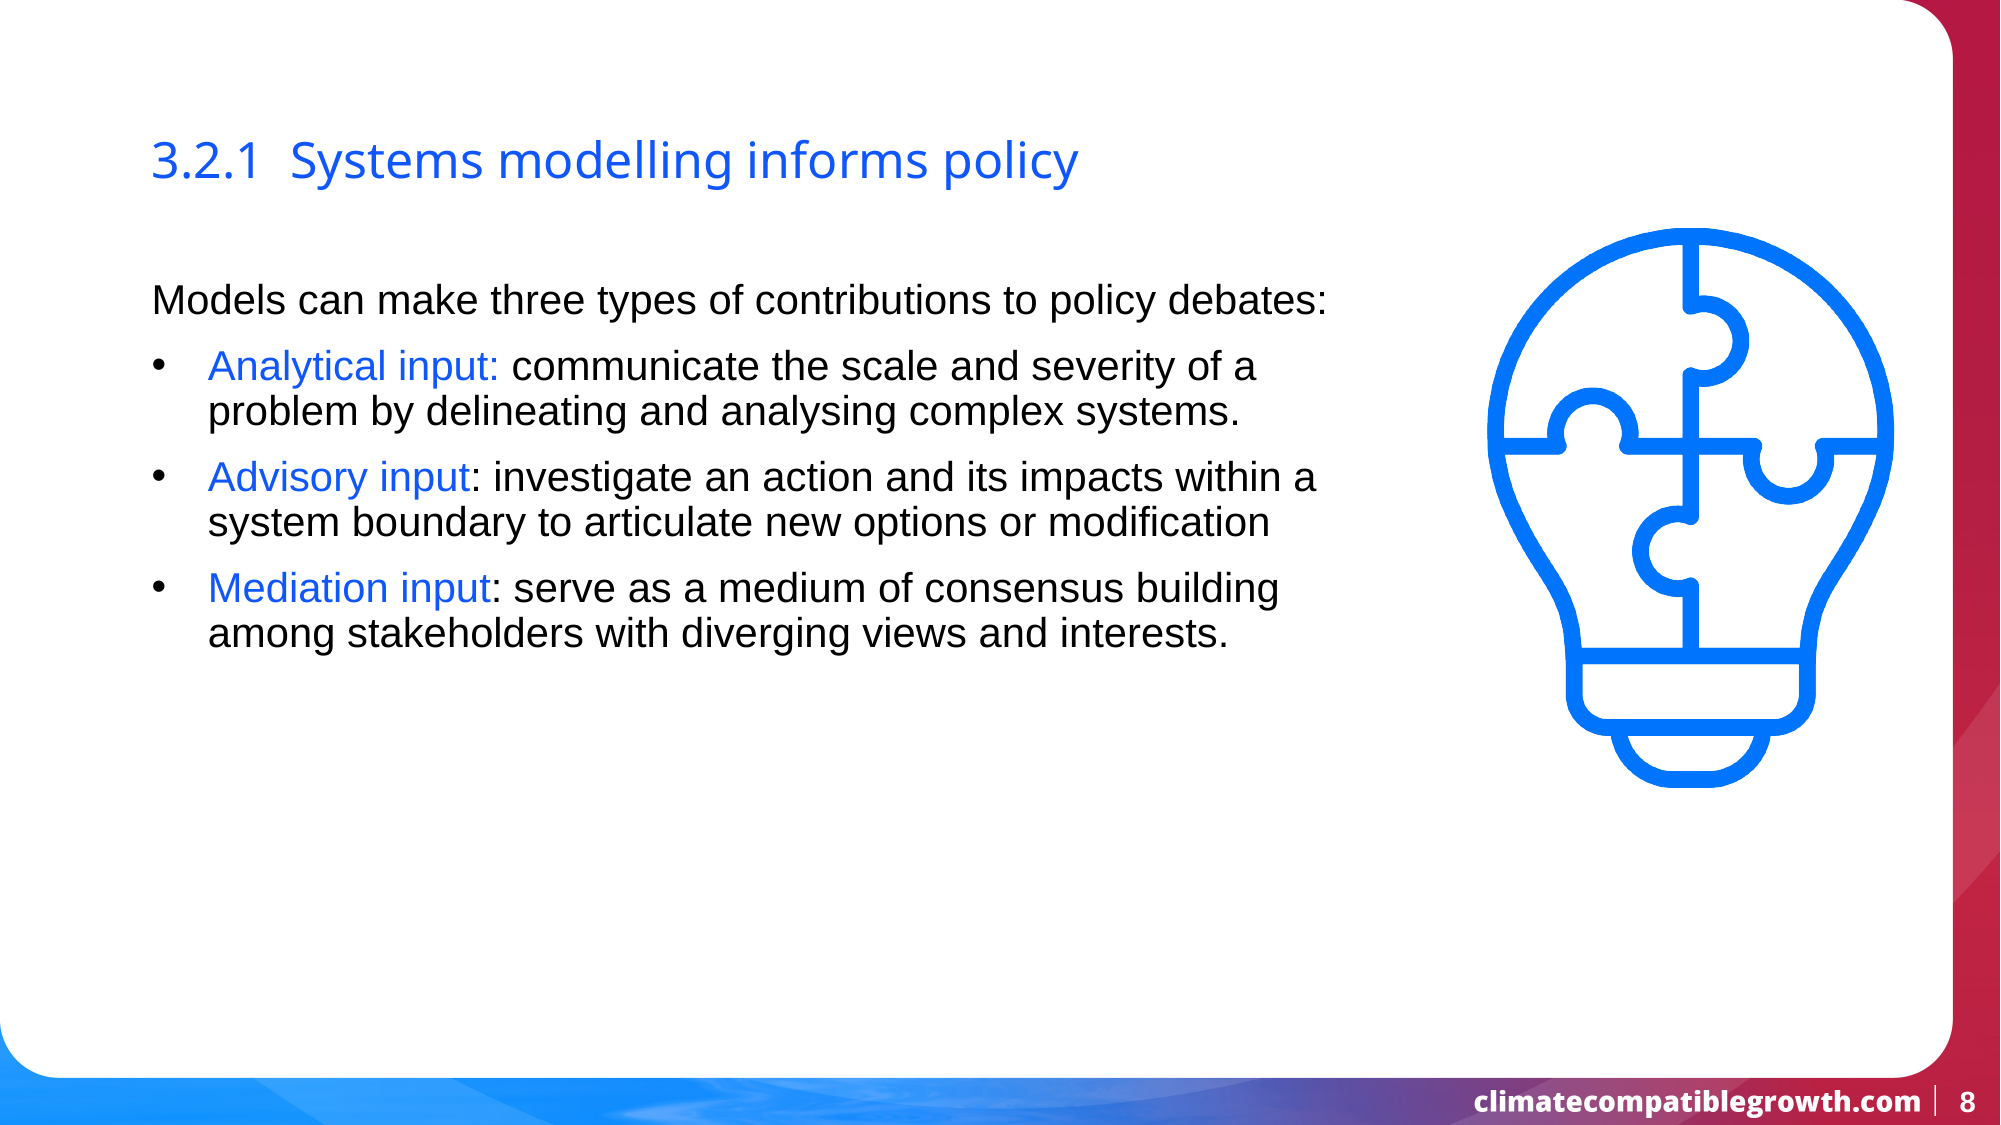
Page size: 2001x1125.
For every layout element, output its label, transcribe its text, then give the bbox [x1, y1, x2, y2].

picture [0, 0, 2000, 1125]
list Models can make three types of contributions to policy debates: Analytical input: communicate the scale and severity of a problem by delineating and analysing complex systems. Advisory input: investigate an action and its impacts within a system boundary to articulate new options or modification Mediation input: serve as a medium of consensus building among stakeholders with diverging views and interests. [136, 272, 1412, 828]
slide_number 8 [1935, 1077, 2000, 1125]
list 3.2.1 Systems modelling informs policy [136, 129, 1226, 229]
